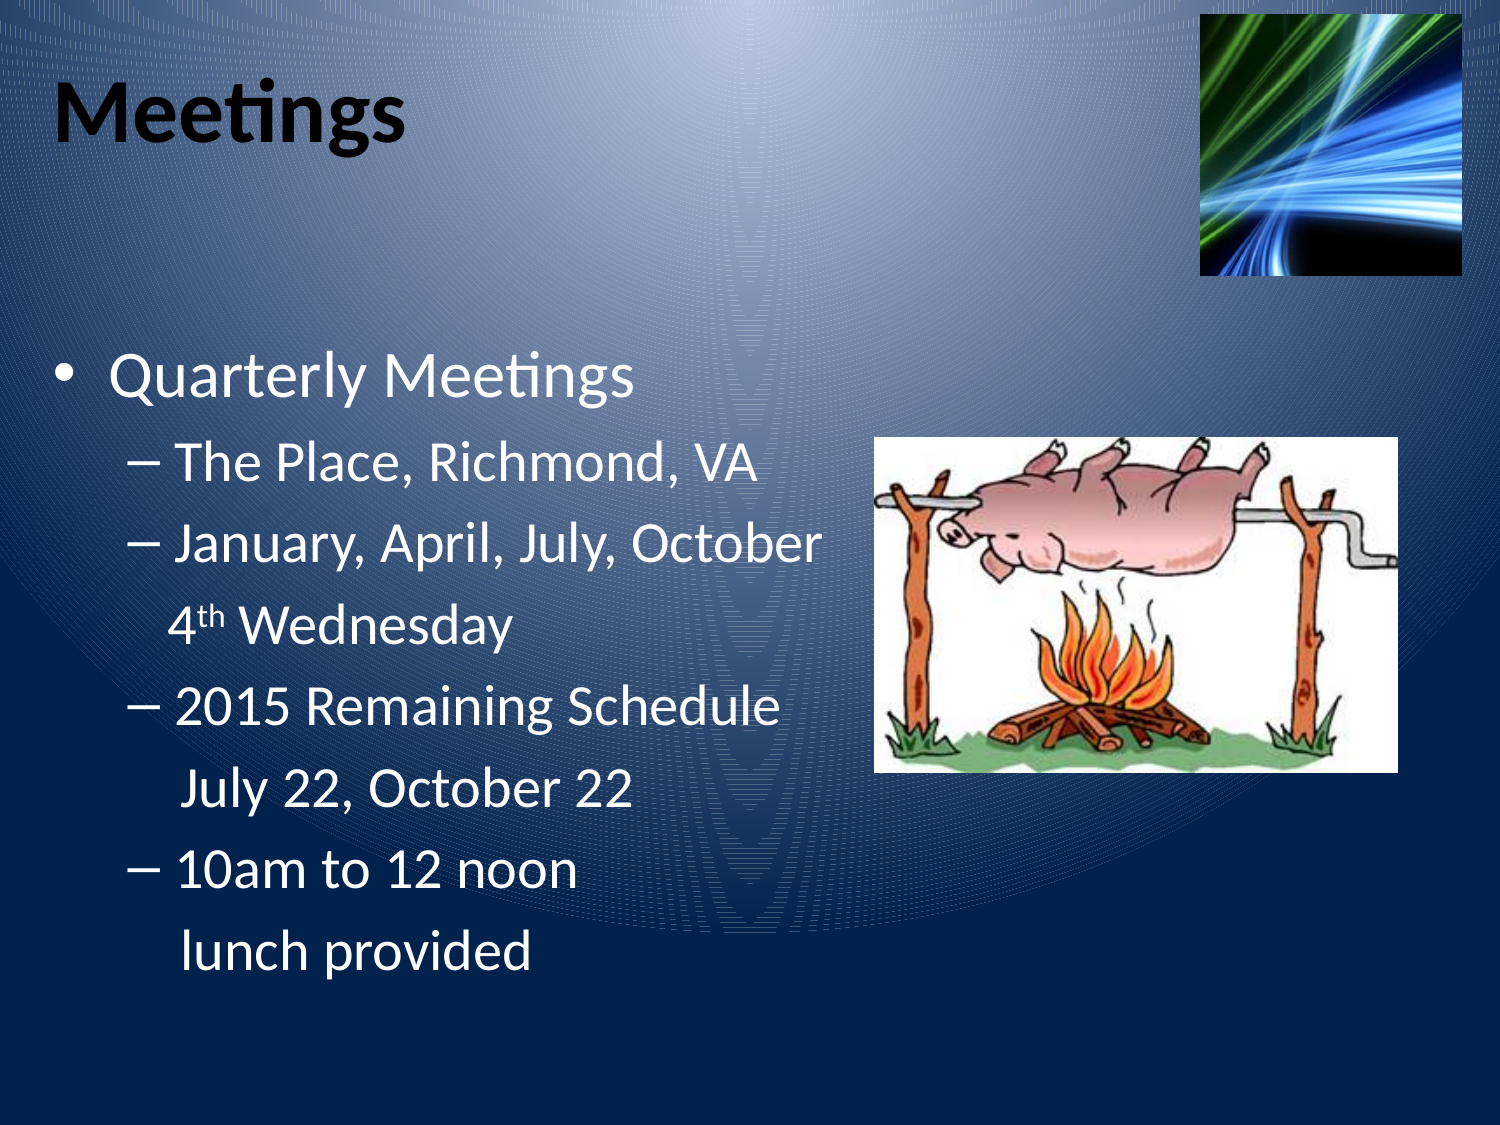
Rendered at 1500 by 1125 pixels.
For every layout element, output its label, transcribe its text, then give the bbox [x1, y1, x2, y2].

picture [1200, 14, 1462, 230]
picture [874, 437, 1398, 773]
list Quarterly Meetings The Place, Richmond, VA January, April, July, October 4th Wednesday 2015 Remaining Schedule July 22, October 22 10am to 12 noon lunch provided [37, 230, 1463, 1031]
title Meetings [37, 12, 1225, 200]
